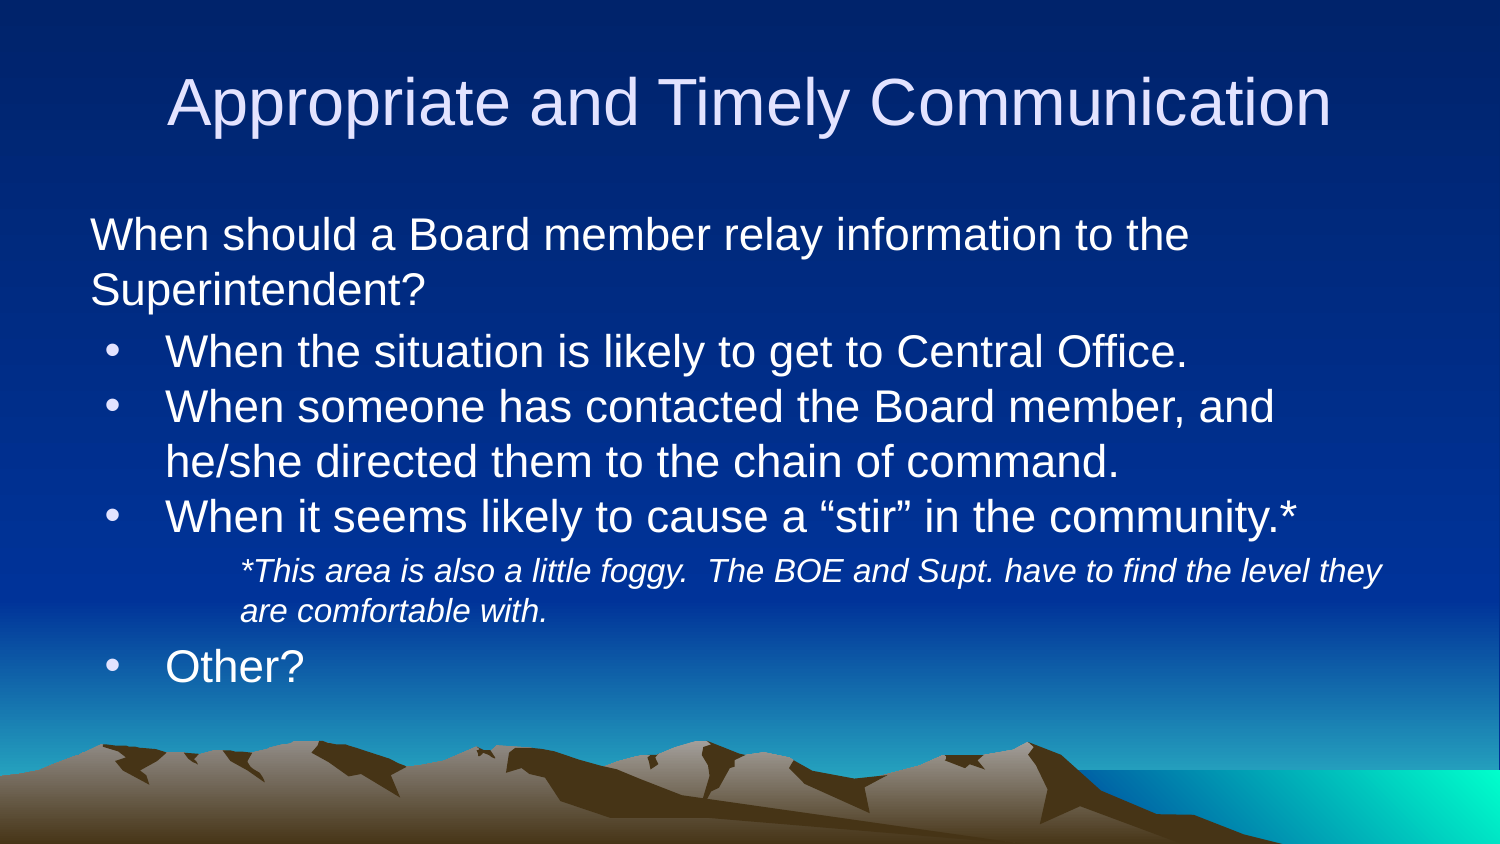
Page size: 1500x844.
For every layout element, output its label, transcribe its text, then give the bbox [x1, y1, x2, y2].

title Appropriate and Timely Communication [75, 28, 1425, 169]
list When should a Board member relay information to the Superintendent? When the situation is likely to get to Central Office. When someone has contacted the Board member, and he/she directed them to the chain of command. When it seems likely to cause a “stir” in the community.* *This area is also a little foggy. The BOE and Supt. have to find the level they are comfortable with. Other? [75, 196, 1425, 751]
